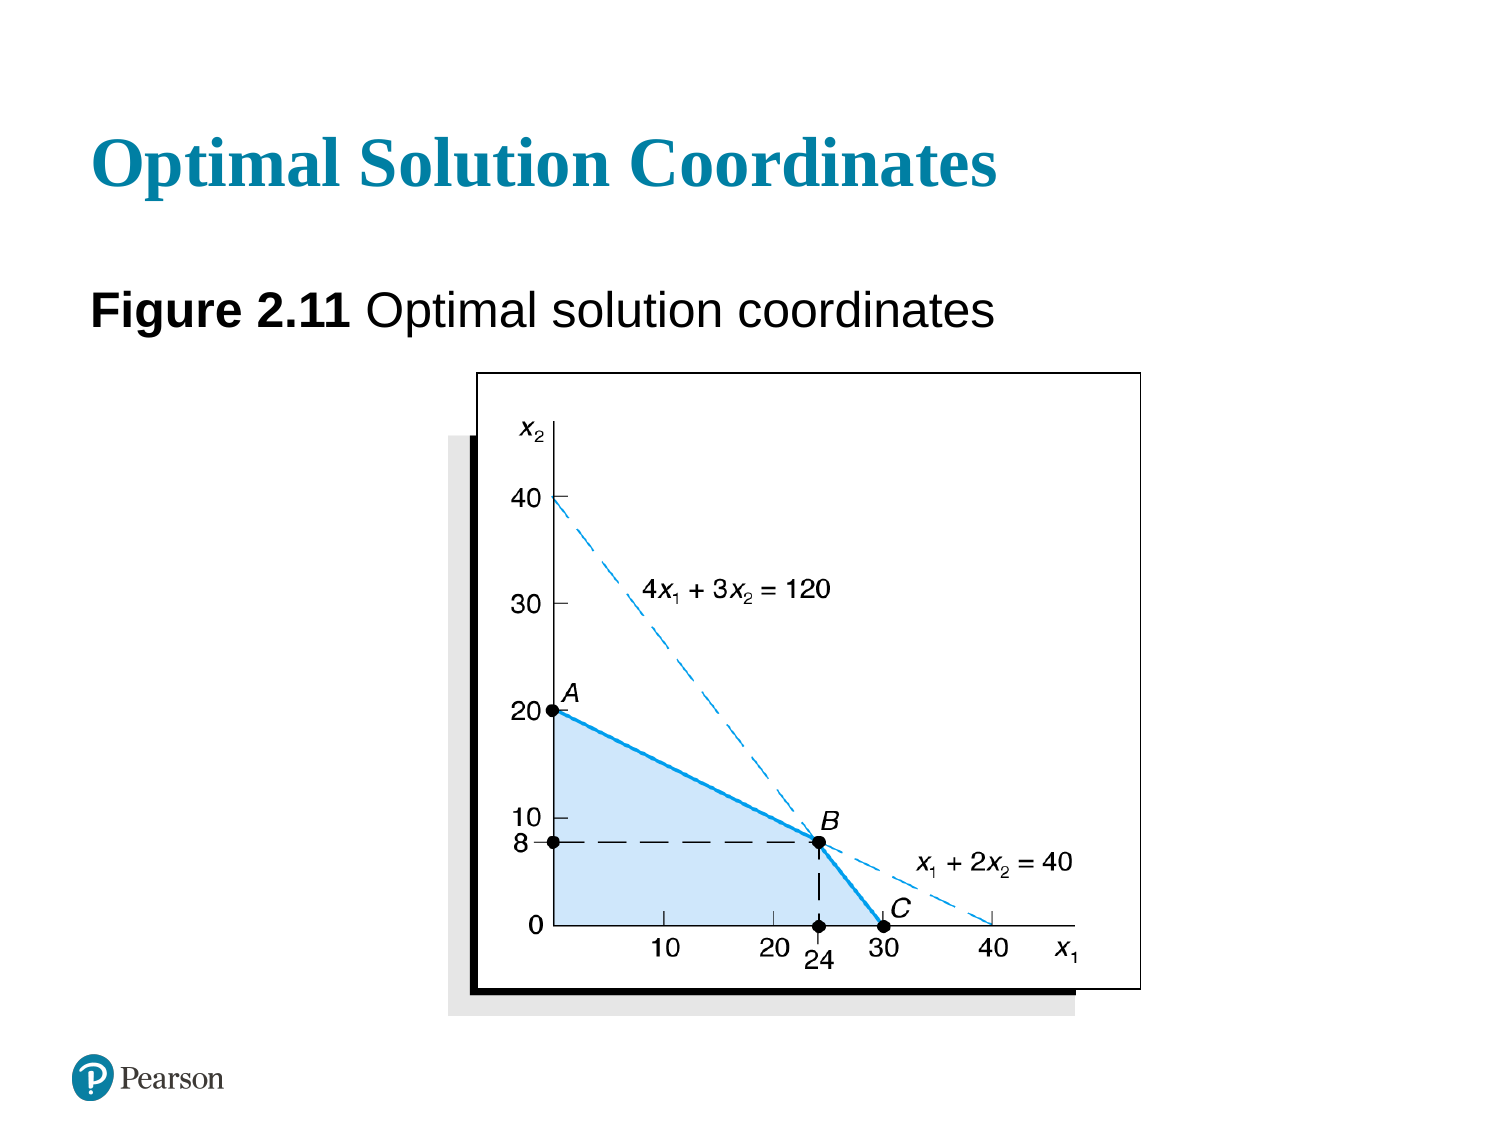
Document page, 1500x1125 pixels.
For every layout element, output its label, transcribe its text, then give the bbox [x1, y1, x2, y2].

picture [448, 371, 1141, 1016]
picture [98, 1054, 224, 1101]
picture [72, 1054, 88, 1070]
list Figure 2.11 Optimal solution coordinates [75, 262, 1082, 327]
picture [72, 1087, 83, 1101]
title Optimal Solution Coordinates [75, 35, 1425, 216]
picture [80, 1063, 106, 1088]
